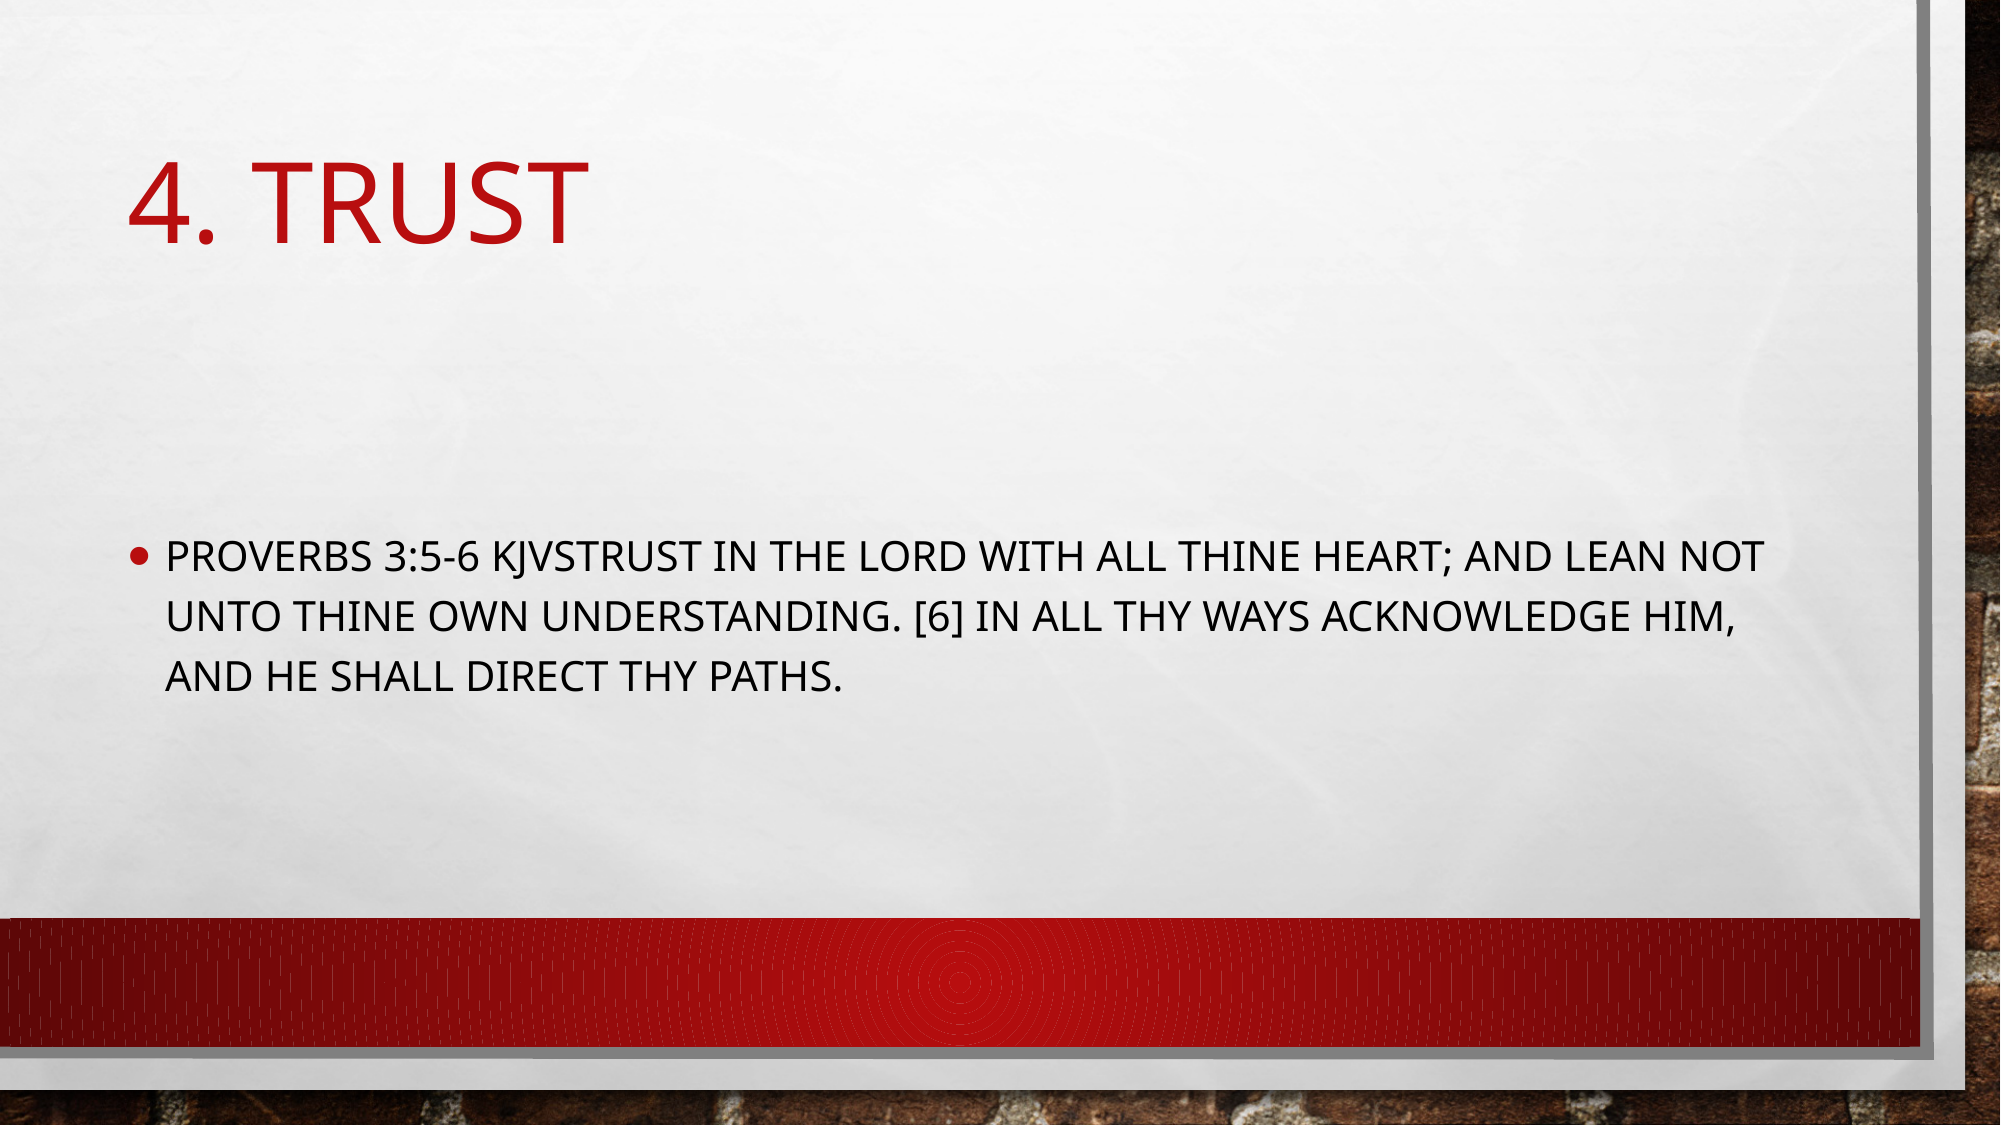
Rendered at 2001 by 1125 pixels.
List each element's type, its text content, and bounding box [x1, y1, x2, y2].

title 4. Trust [112, 112, 1818, 302]
picture [0, 0, 2000, 1125]
list Proverbs 3:5-6 KJVSTrust in the Lord with all thine heart; and lean not unto thine own understanding. [6] In all thy ways acknowledge him, and he shall direct thy paths. [112, 338, 1818, 882]
